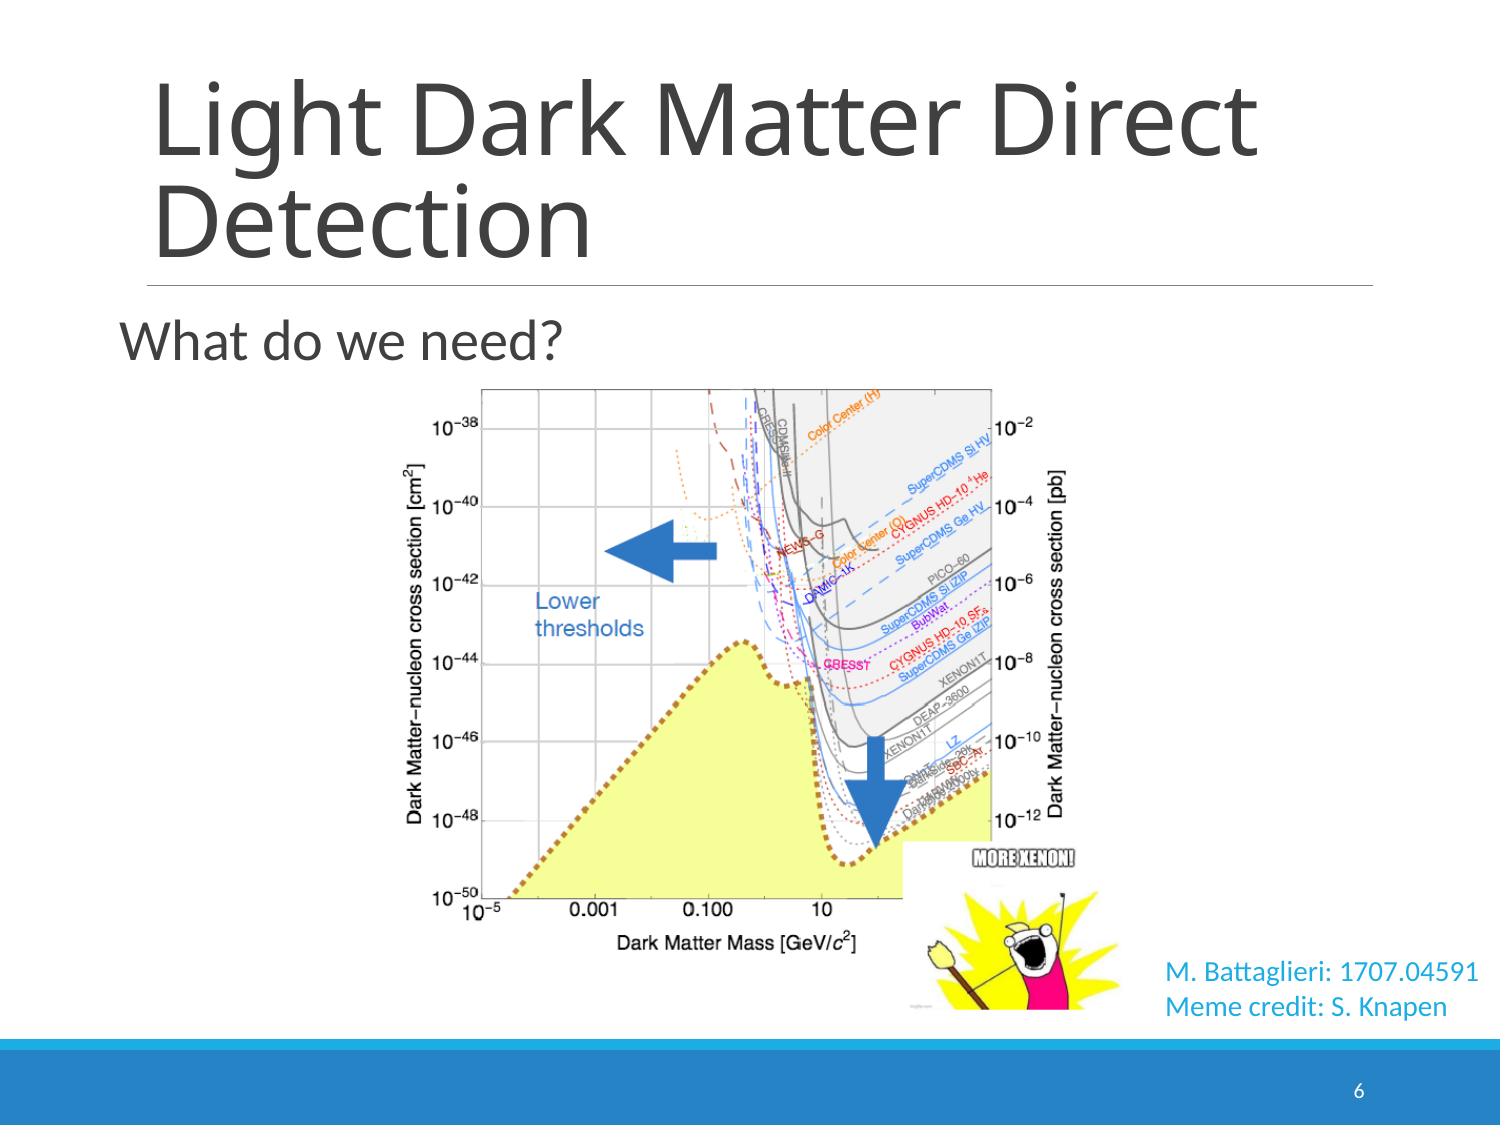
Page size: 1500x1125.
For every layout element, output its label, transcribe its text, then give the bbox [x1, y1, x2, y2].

list What do we need? [104, 302, 1373, 963]
picture [380, 367, 1127, 1016]
title Light Dark Matter Direct Detection [135, 47, 1373, 285]
slide_number 6 [1218, 1059, 1380, 1120]
text_box M. Battaglieri: 1707.04591 Meme credit: S. Knapen [1150, 944, 1500, 1030]
